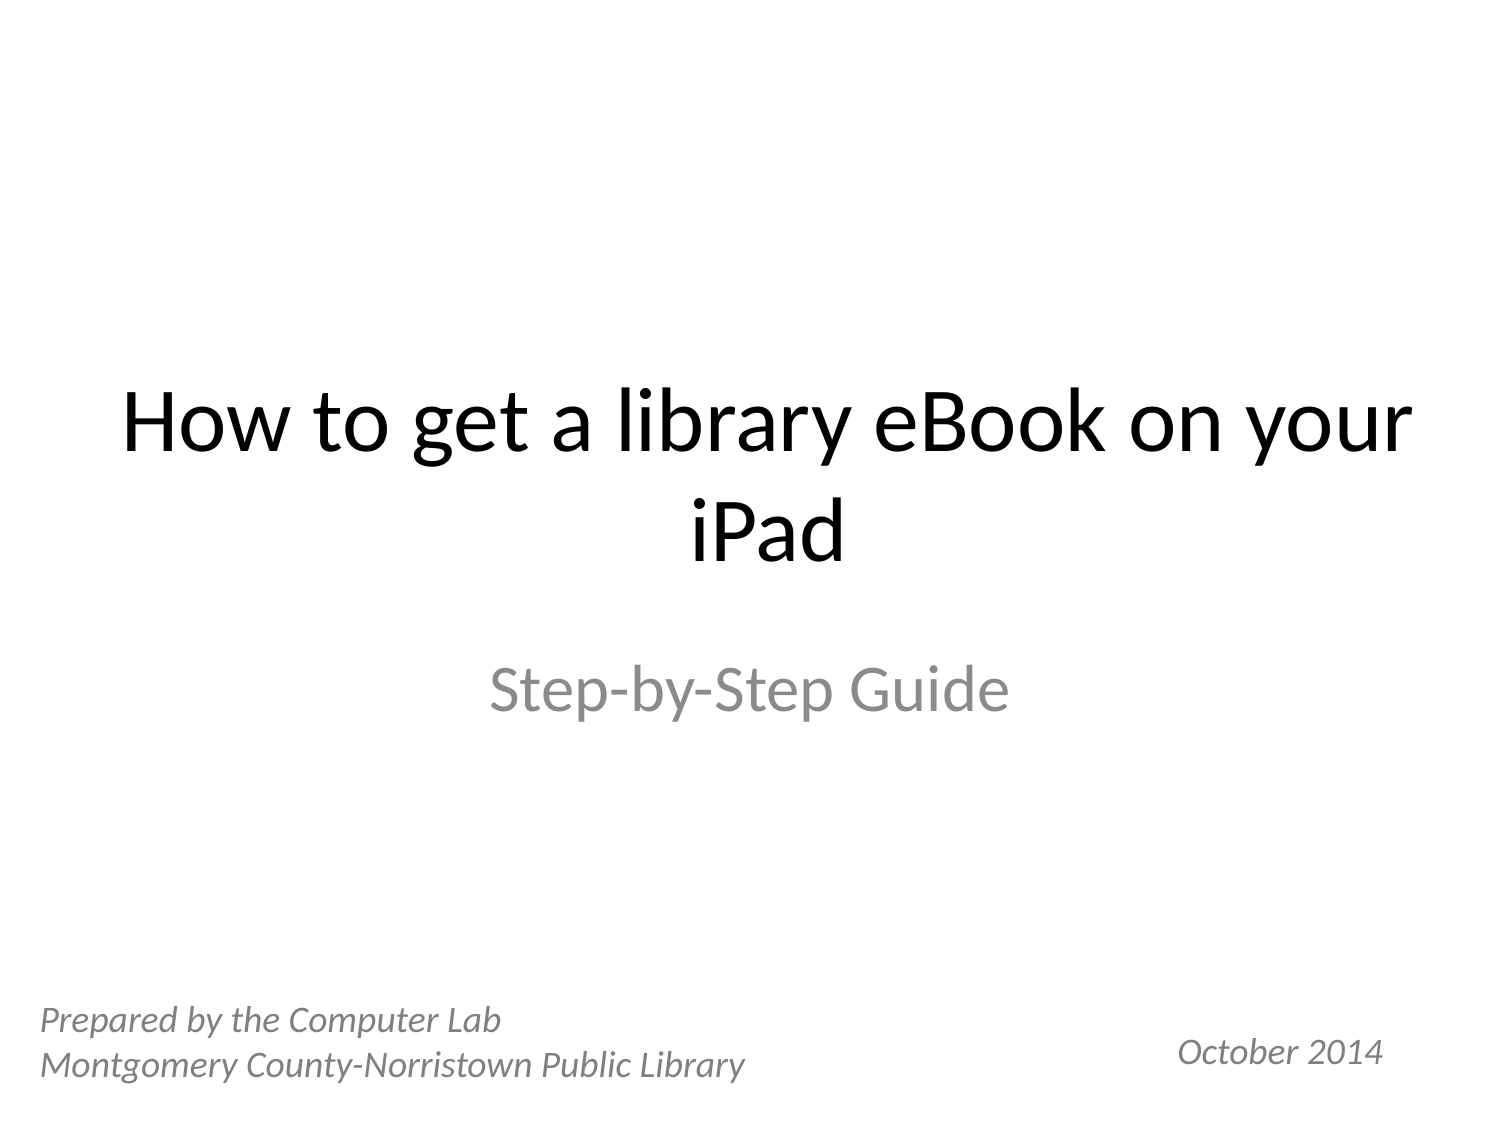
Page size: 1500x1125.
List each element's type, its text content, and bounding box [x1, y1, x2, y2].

title How to get a library eBook on your iPad [62, 349, 1475, 591]
subtitle Step-by-Step Guide [225, 637, 1275, 925]
text_box Prepared by the Computer Lab Montgomery County-Norristown Public Library [24, 987, 775, 1093]
text_box October 2014 [1162, 1020, 1475, 1080]
